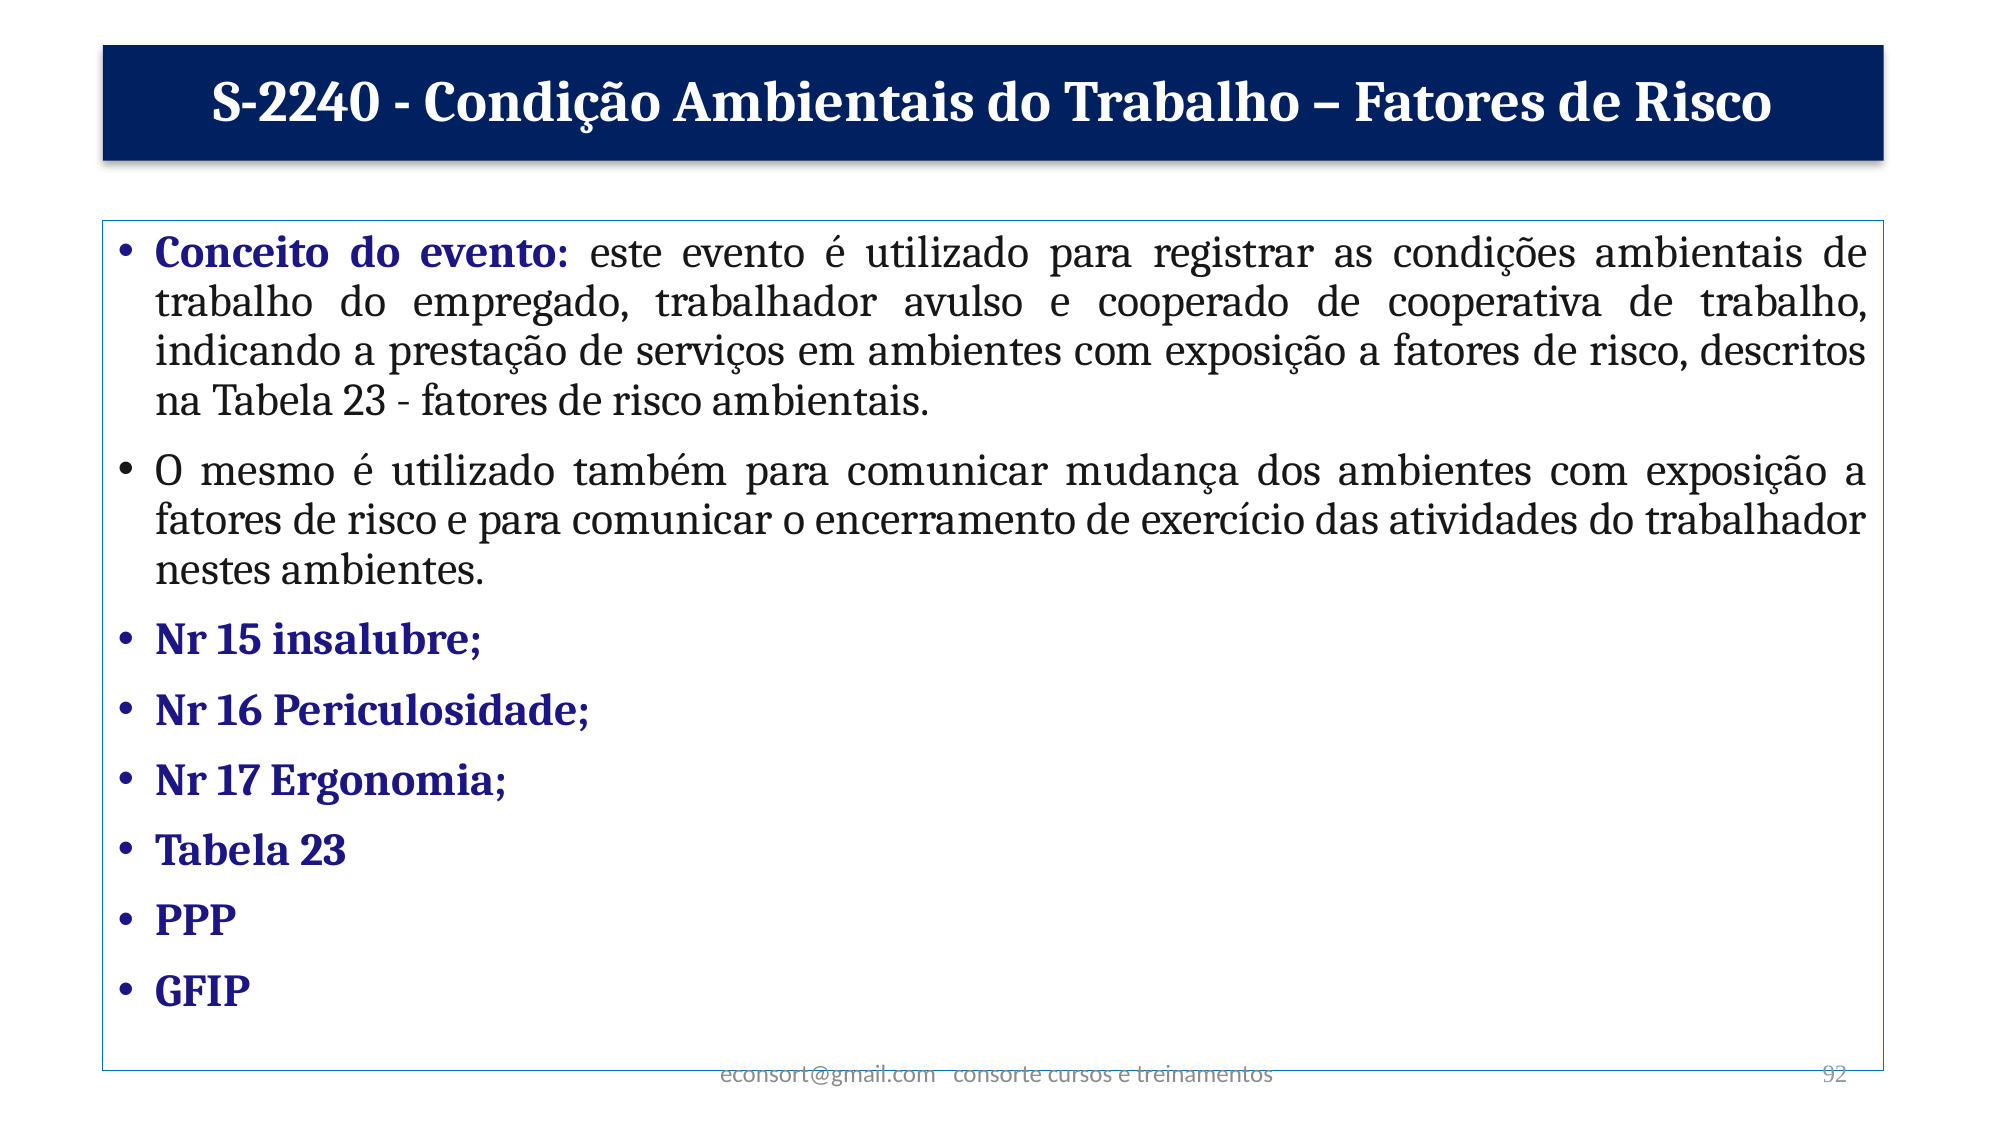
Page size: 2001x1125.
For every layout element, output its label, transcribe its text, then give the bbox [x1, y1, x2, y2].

list Conceito do evento: este evento é utilizado para registrar as condições ambientais de trabalho do empregado, trabalhador avulso e cooperado de cooperativa de trabalho, indicando a prestação de serviços em ambientes com exposição a fatores de risco, descritos na Tabela 23 - fatores de risco ambientais. O mesmo é utilizado também para comunicar mudança dos ambientes com exposição a fatores de risco e para comunicar o encerramento de exercício das atividades do trabalhador nestes ambientes. Nr 15 insalubre; Nr 16 Periculosidade; Nr 17 Ergonomia; Tabela 23 PPP GFIP [102, 220, 1884, 1071]
footer econsort@gmail.com consorte cursos e treinamentos [662, 1042, 1338, 1103]
title S-2240 - Condição Ambientais do Trabalho – Fatores de Risco [102, 45, 1884, 161]
slide_number 92 [1412, 1042, 1863, 1103]
